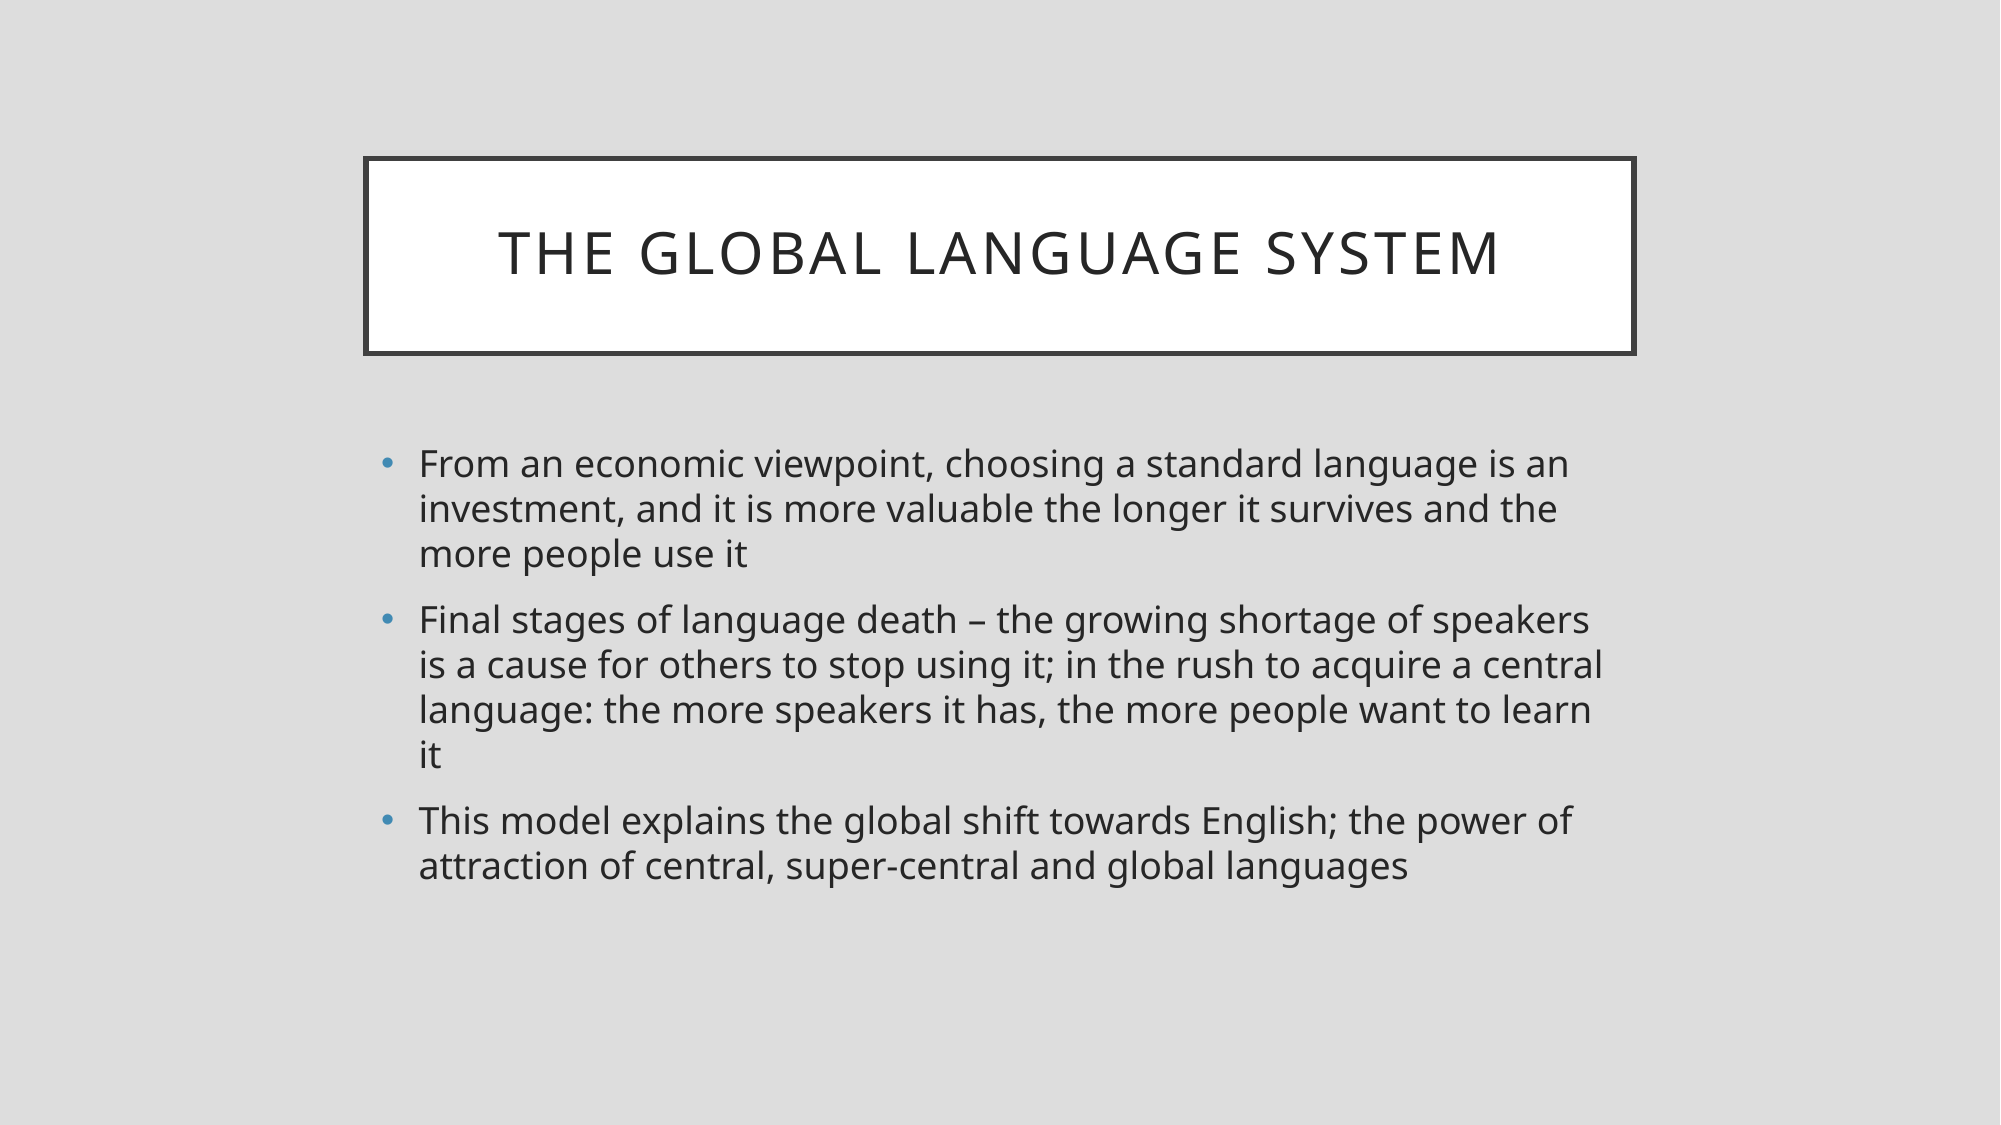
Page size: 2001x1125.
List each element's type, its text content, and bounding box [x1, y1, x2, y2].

title The global language system [363, 156, 1637, 356]
list From an economic viewpoint, choosing a standard language is an investment, and it is more valuable the longer it survives and the more people use it Final stages of language death – the growing shortage of speakers is a cause for others to stop using it; in the rush to acquire a central language: the more speakers it has, the more people want to learn it This model explains the global shift towards English; the power of attraction of central, super-central and global languages [366, 432, 1634, 942]
